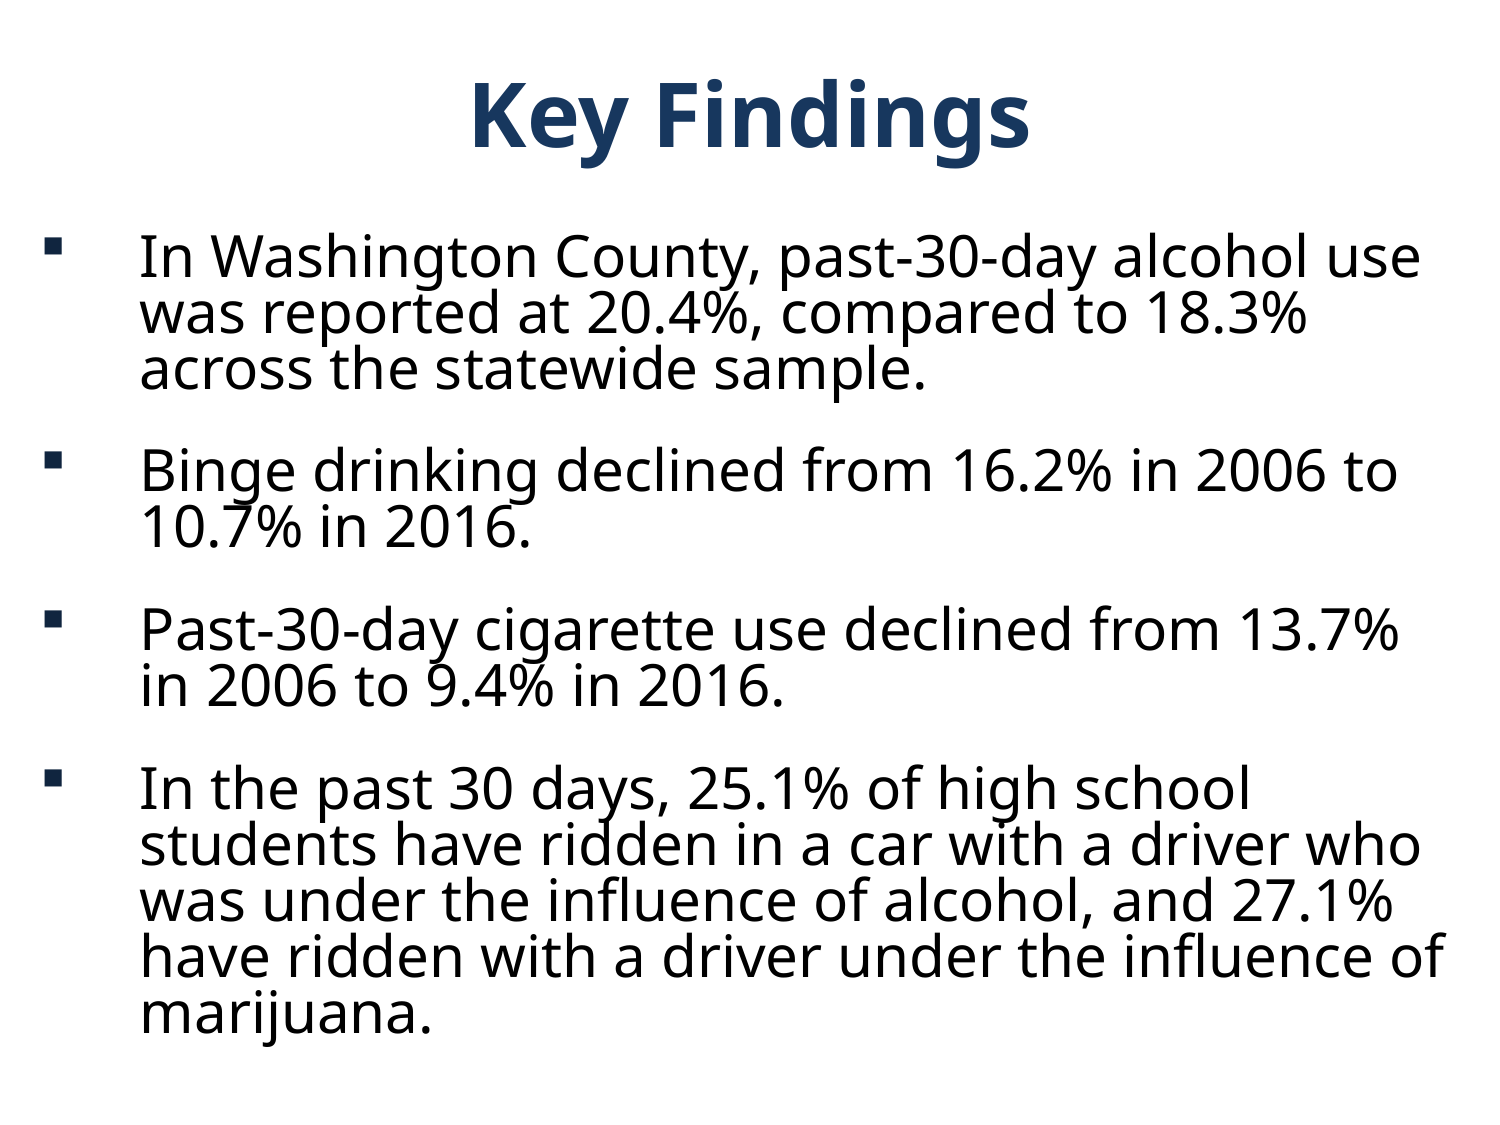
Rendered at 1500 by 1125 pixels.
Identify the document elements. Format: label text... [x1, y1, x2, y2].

text_box Key Findings [37, 62, 1463, 175]
text_box In Washington County, past-30-day alcohol use was reported at 20.4%, compared to 18.3% across the statewide sample. Binge drinking declined from 16.2% in 2006 to 10.7% in 2016. Past-30-day cigarette use declined from 13.7% in 2006 to 9.4% in 2016. In the past 30 days, 25.1% of high school students have ridden in a car with a driver who was under the influence of alcohol, and 27.1% have ridden with a driver under the influence of marijuana. [24, 224, 1475, 950]
